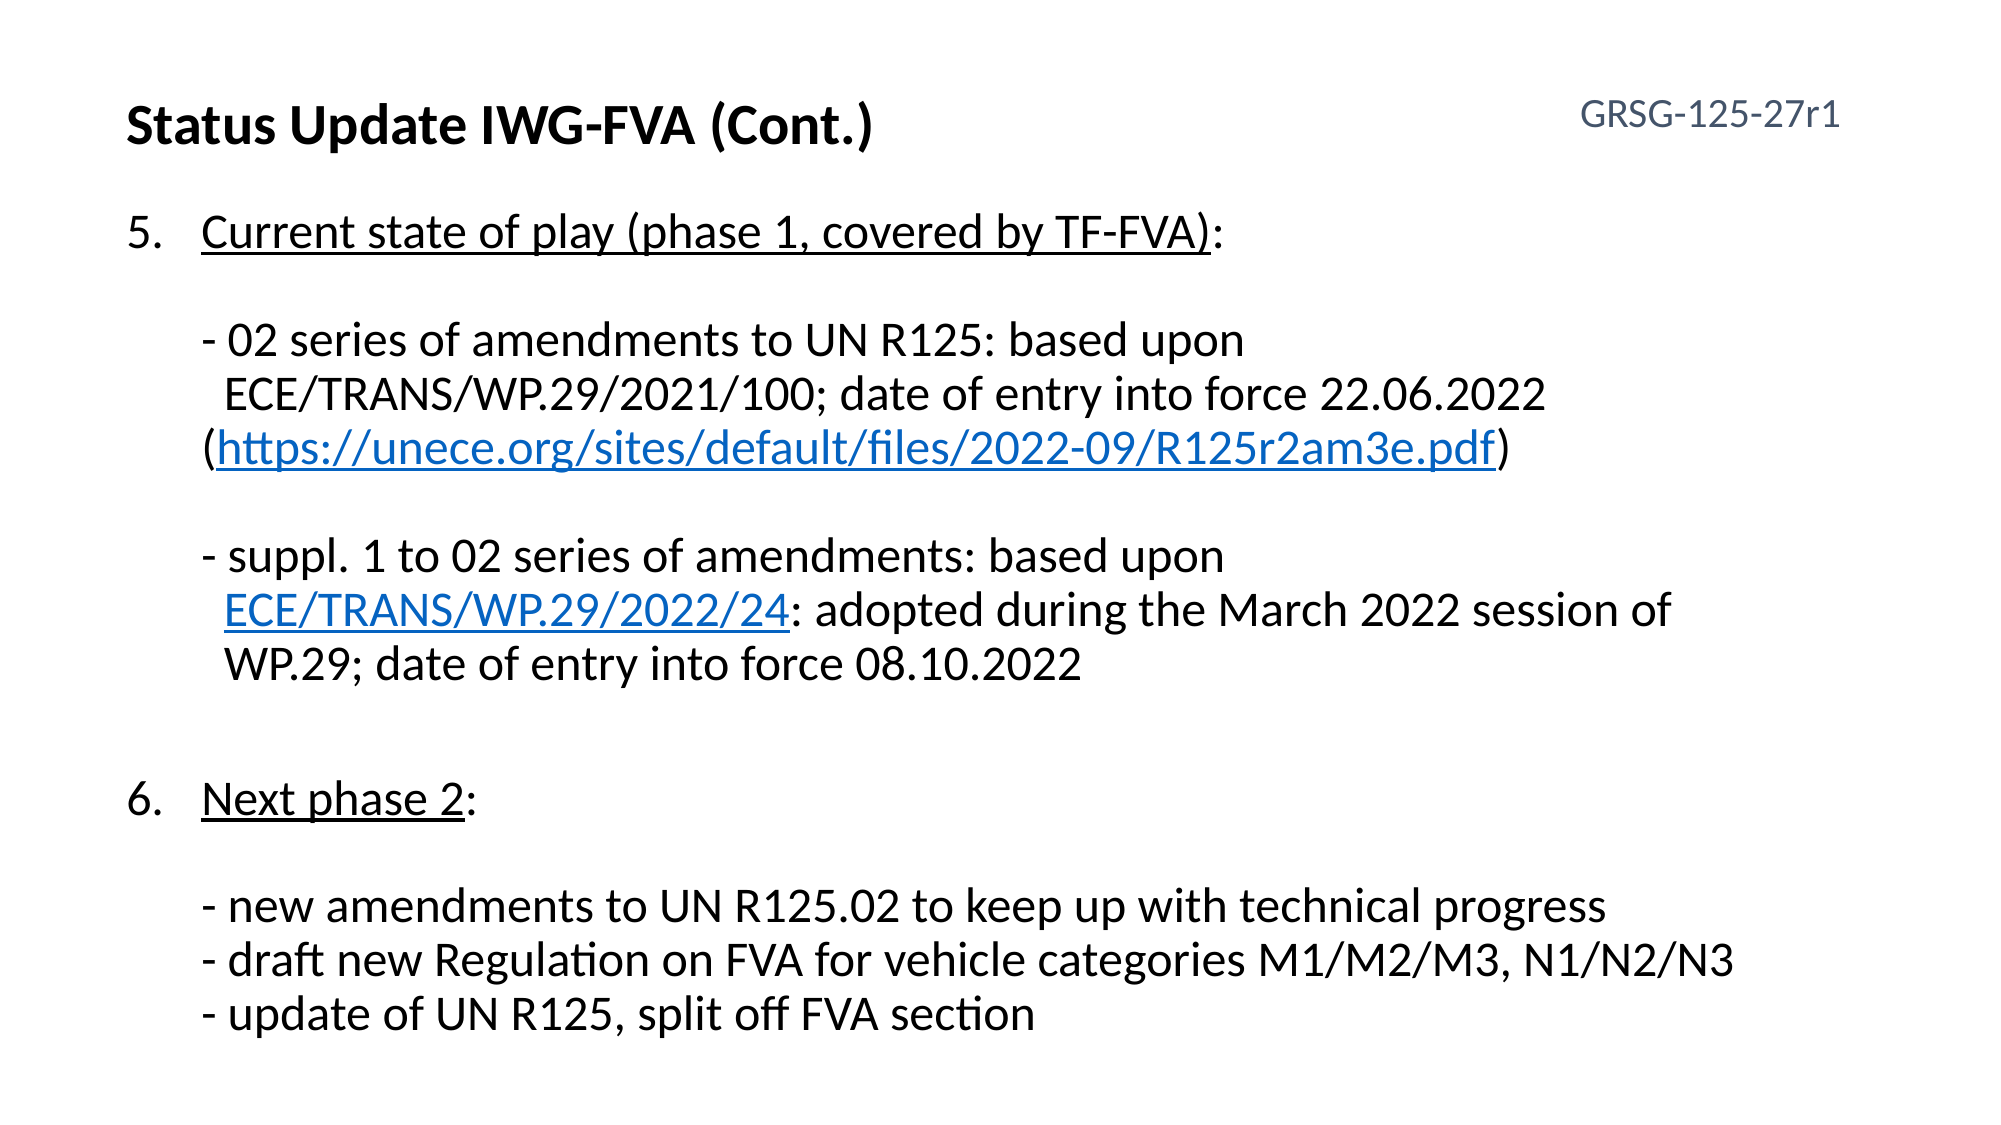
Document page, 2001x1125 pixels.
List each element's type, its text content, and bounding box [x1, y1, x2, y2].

text_box Status Update IWG-FVA (Cont.) [111, 95, 1392, 197]
text_box GRSG-125-27r1 [1556, 78, 1856, 163]
text_box Current state of play (phase 1, covered by TF-FVA): - 02 series of amendments to UN R125: based upon ECE/TRANS/WP.29/2021/100; date of entry into force 22.06.2022 (https://unece.org/sites/default/files/2022-09/R125r2am3e.pdf) - suppl. 1 to 02 series of amendments: based upon ECE/TRANS/WP.29/2022/24: adopted during the March 2022 session of WP.29; date of entry into force 08.10.2022 Next phase 2: - new amendments to UN R125.02 to keep up with technical progress - draft new Regulation on FVA for vehicle categories M1/M2/M3, N1/N2/N3 - update of UN R125, split off FVA section [111, 197, 1906, 1014]
